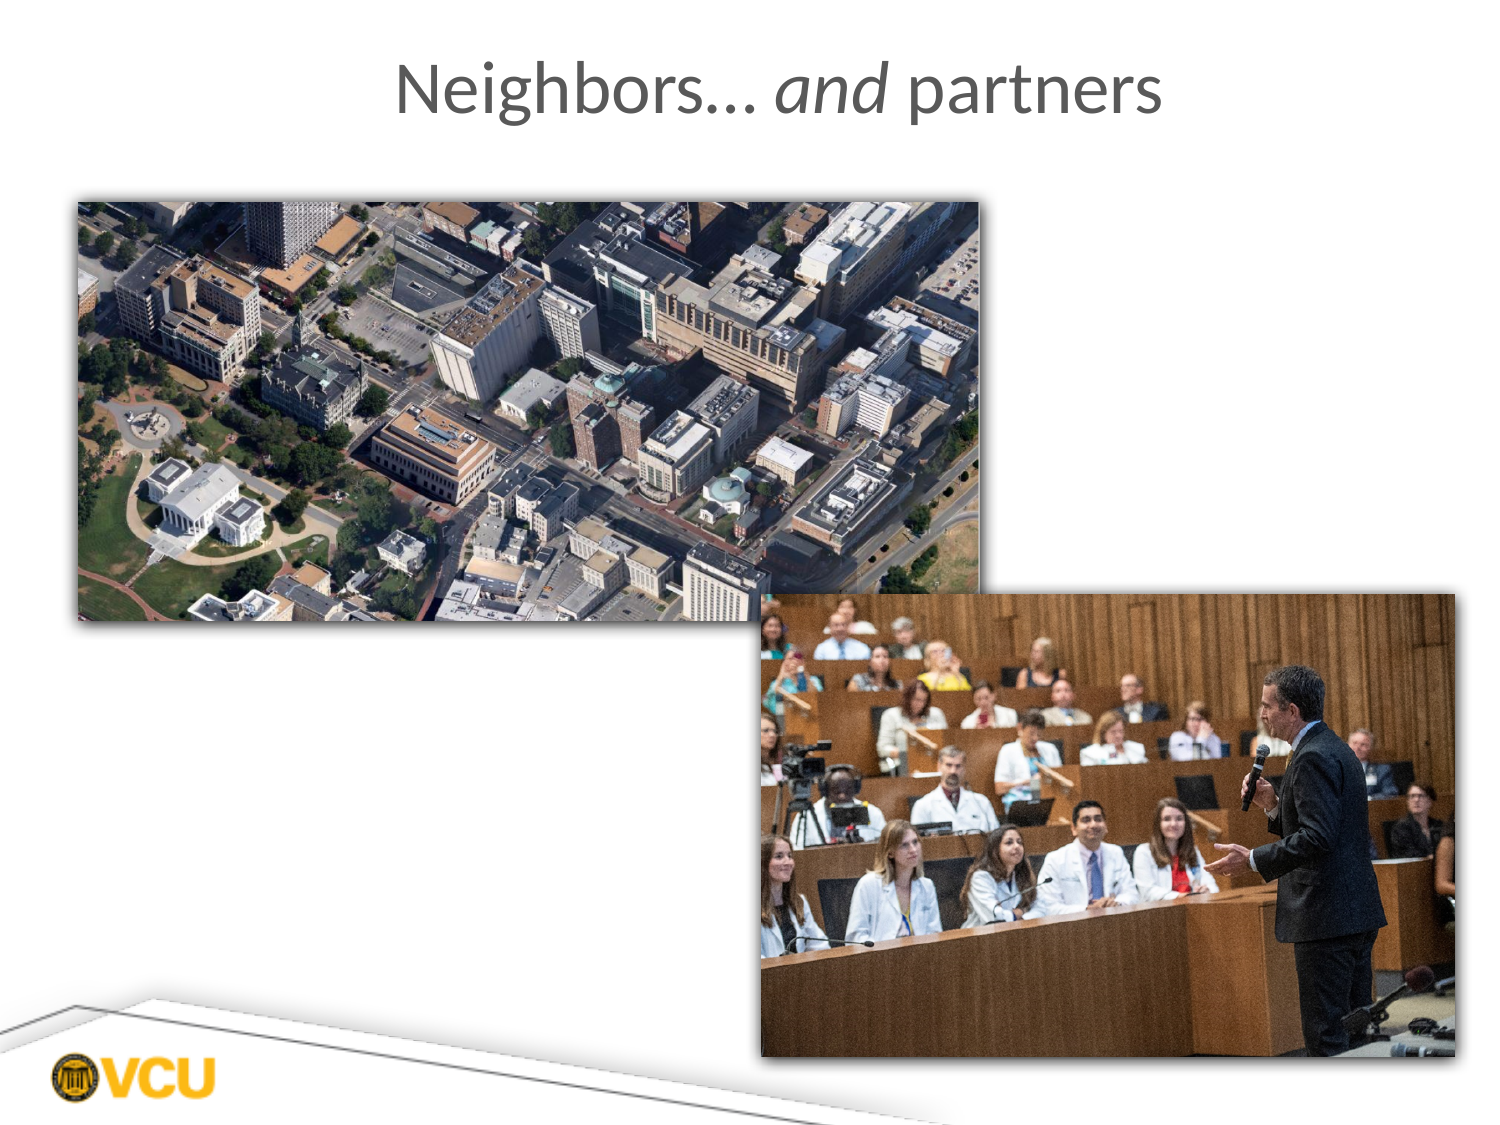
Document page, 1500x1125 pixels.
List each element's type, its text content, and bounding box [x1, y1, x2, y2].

picture [77, 201, 1455, 1058]
title Neighbors… and partners [104, 31, 1455, 177]
